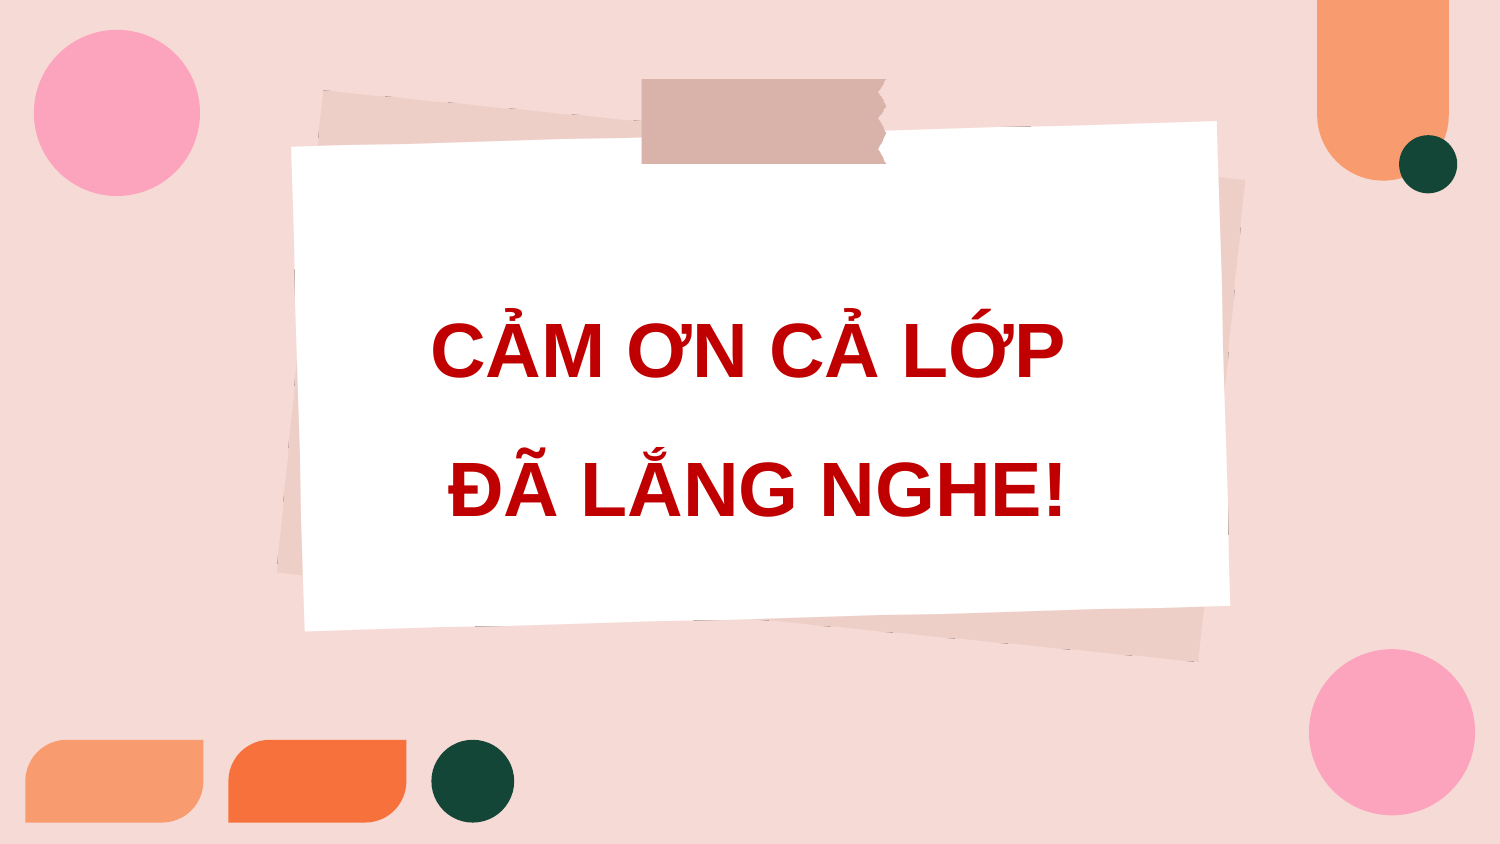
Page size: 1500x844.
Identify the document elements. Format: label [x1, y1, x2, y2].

text_box [33, 29, 170, 197]
picture [176, 0, 1292, 698]
